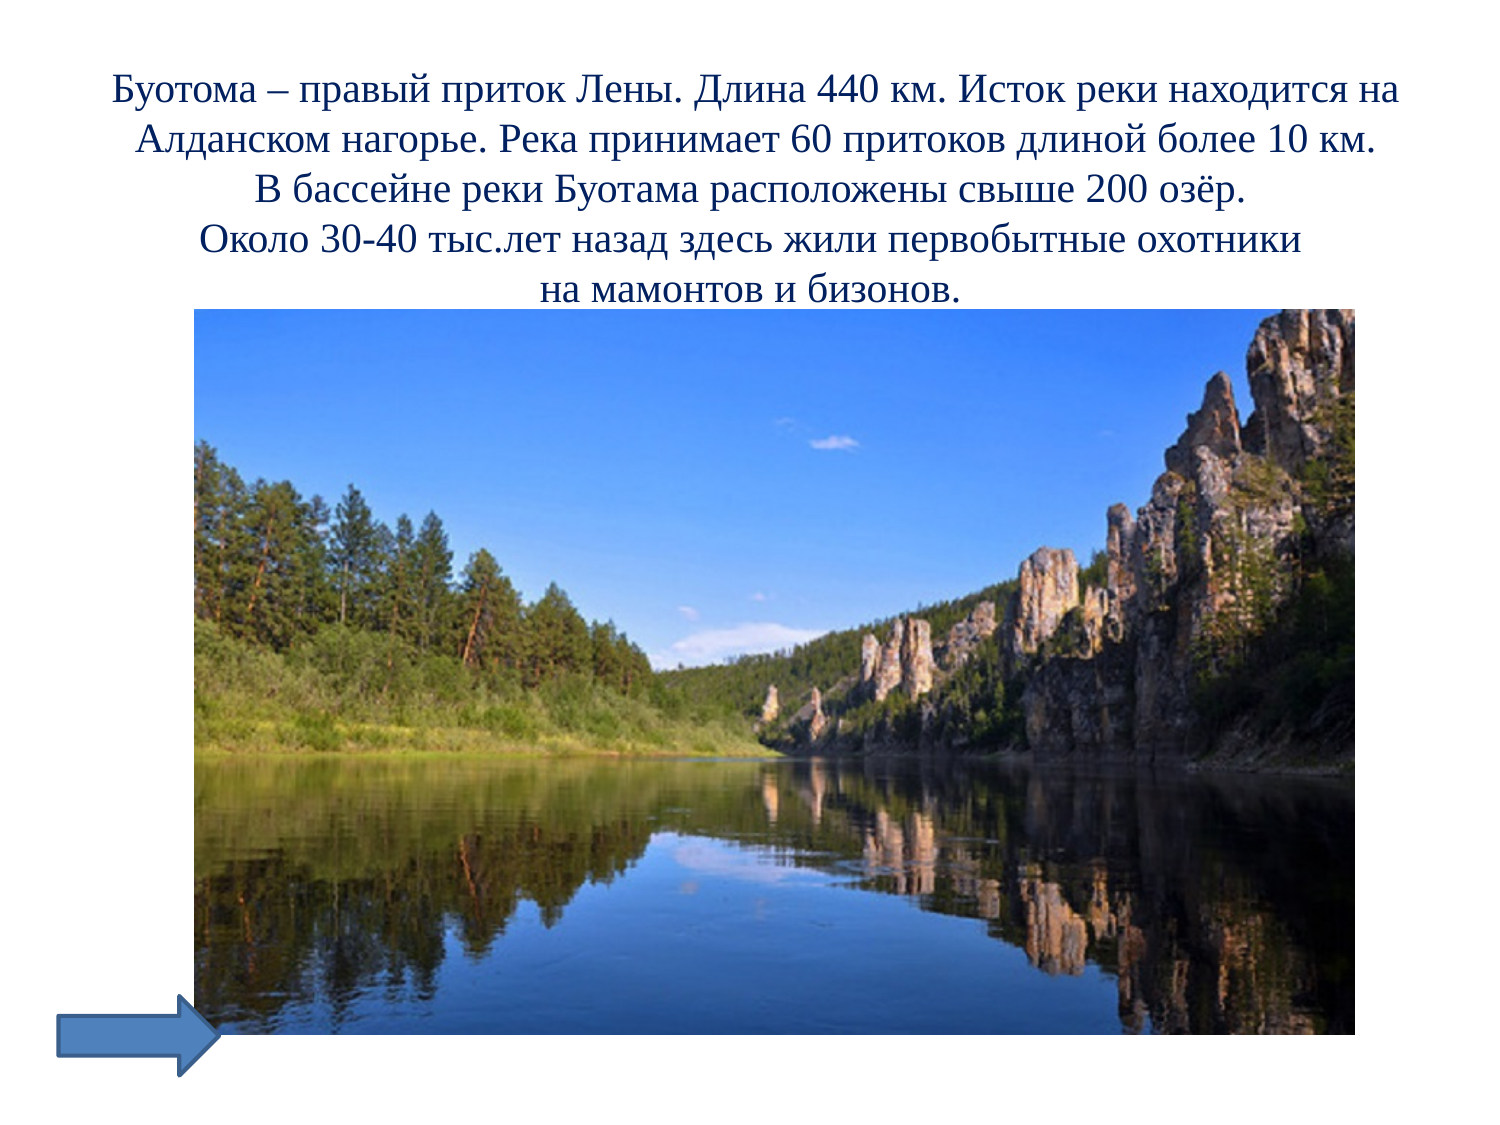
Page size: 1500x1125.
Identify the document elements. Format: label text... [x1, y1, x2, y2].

title Буотома – правый приток Лены. Длина 440 км. Исток реки находится на Алданском нагорье. Река принимает 60 притоков длиной более 10 км. В бассейне реки Буотама расположены свыше 200 озёр. Около 30-40 тыс.лет назад здесь жили первобытные охотники на мамонтов и бизонов. [46, 117, 1465, 305]
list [194, 308, 1356, 1035]
text_box [56, 994, 214, 1078]
